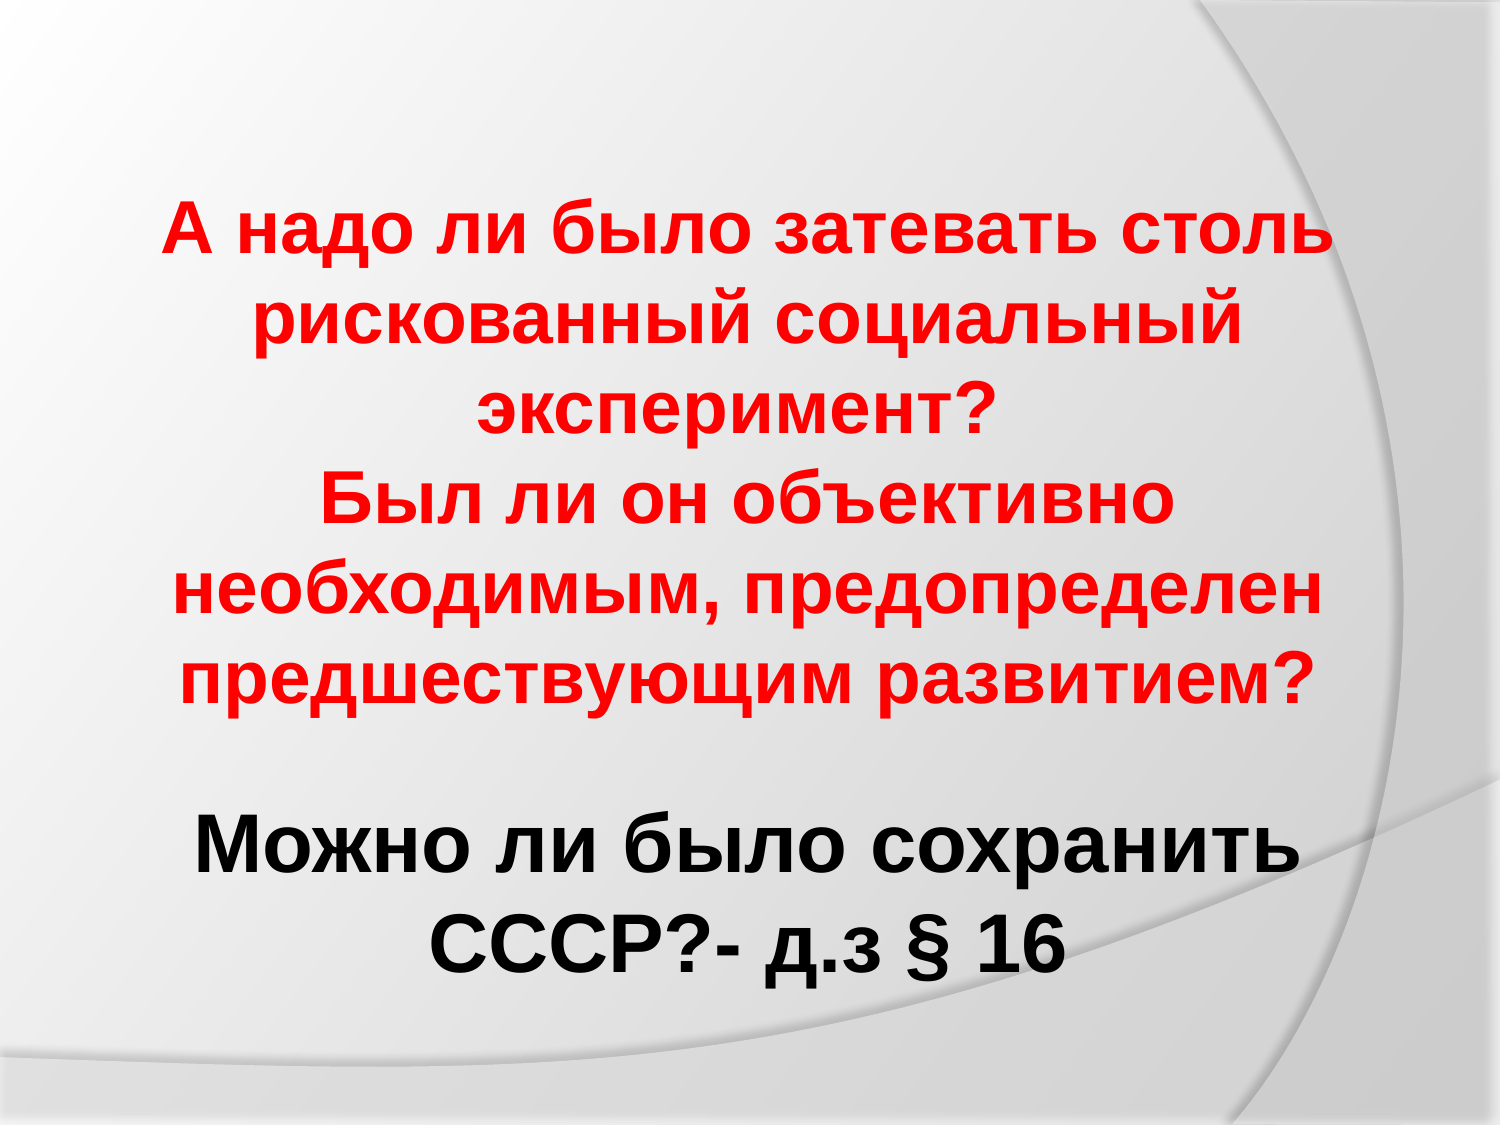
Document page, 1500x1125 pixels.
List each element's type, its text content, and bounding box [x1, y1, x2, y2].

list А надо ли было затевать столь рискованный социальный эксперимент? Был ли он объективно необходимым, предопределен предшествующим развитием? Можно ли было сохранить СССР?- д.з § 16 [135, 101, 1361, 1035]
